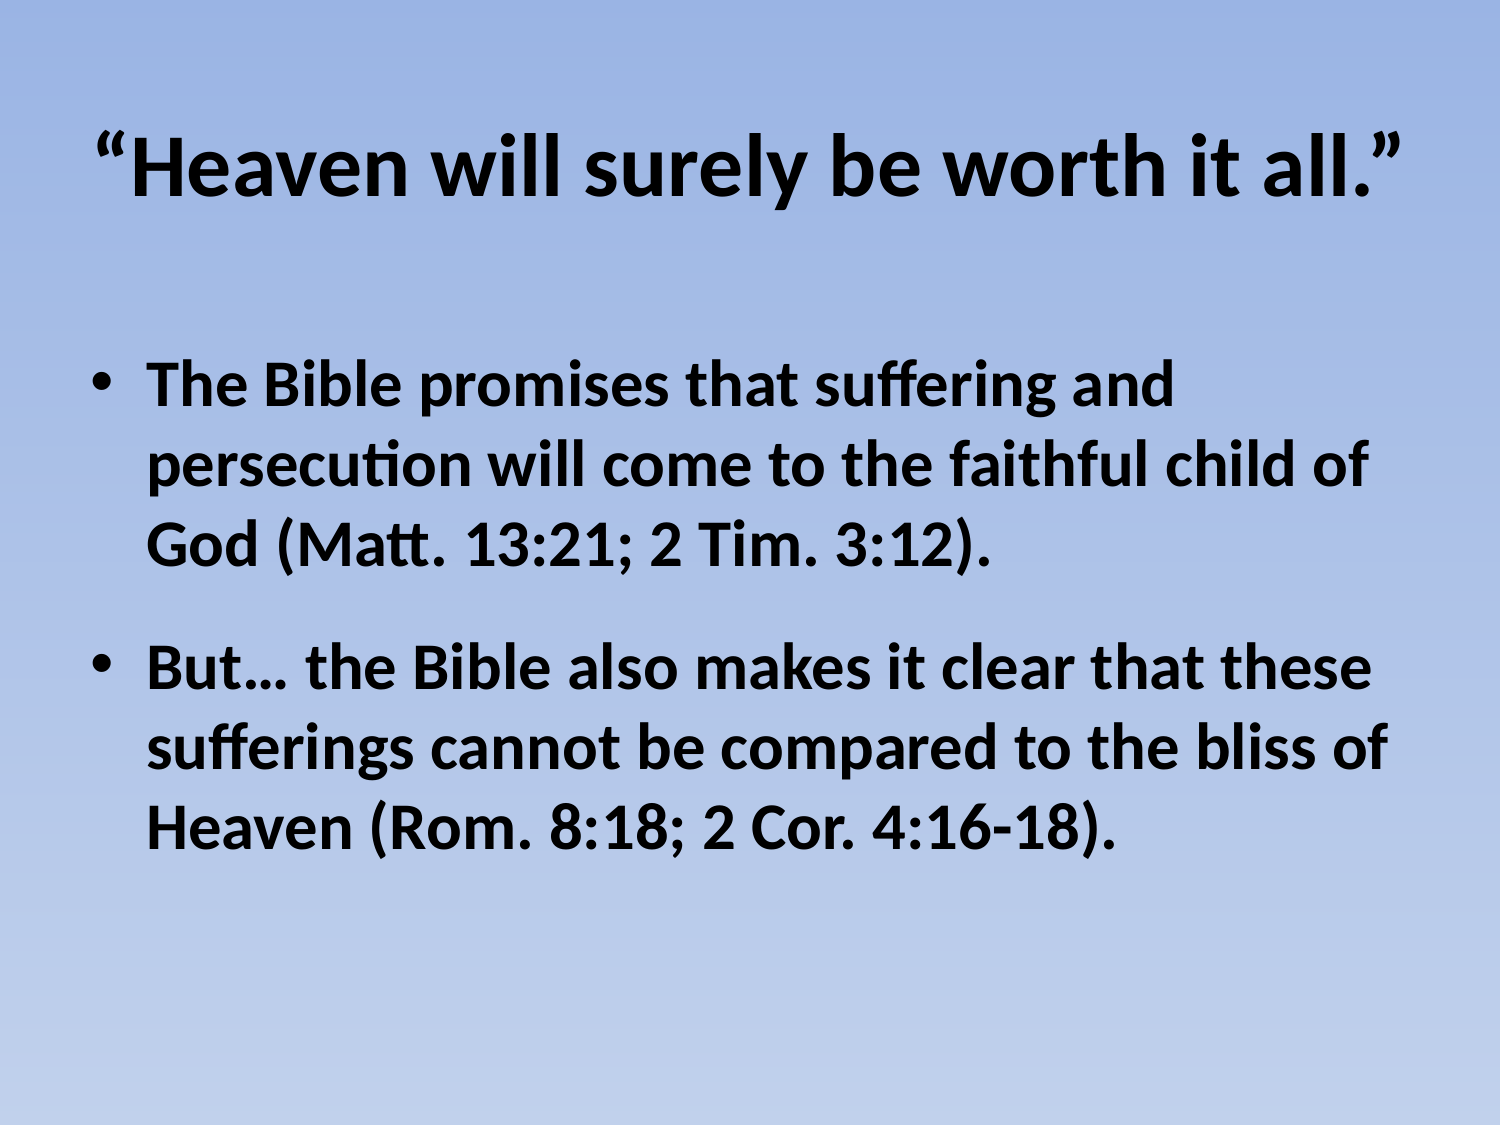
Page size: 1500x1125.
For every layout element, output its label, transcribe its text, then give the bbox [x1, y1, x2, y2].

title “Heaven will surely be worth it all.” [75, 45, 1425, 275]
list The Bible promises that suffering and persecution will come to the faithful child of God (Matt. 13:21; 2 Tim. 3:12). But… the Bible also makes it clear that these sufferings cannot be compared to the bliss of Heaven (Rom. 8:18; 2 Cor. 4:16-18). [75, 332, 1425, 1075]
